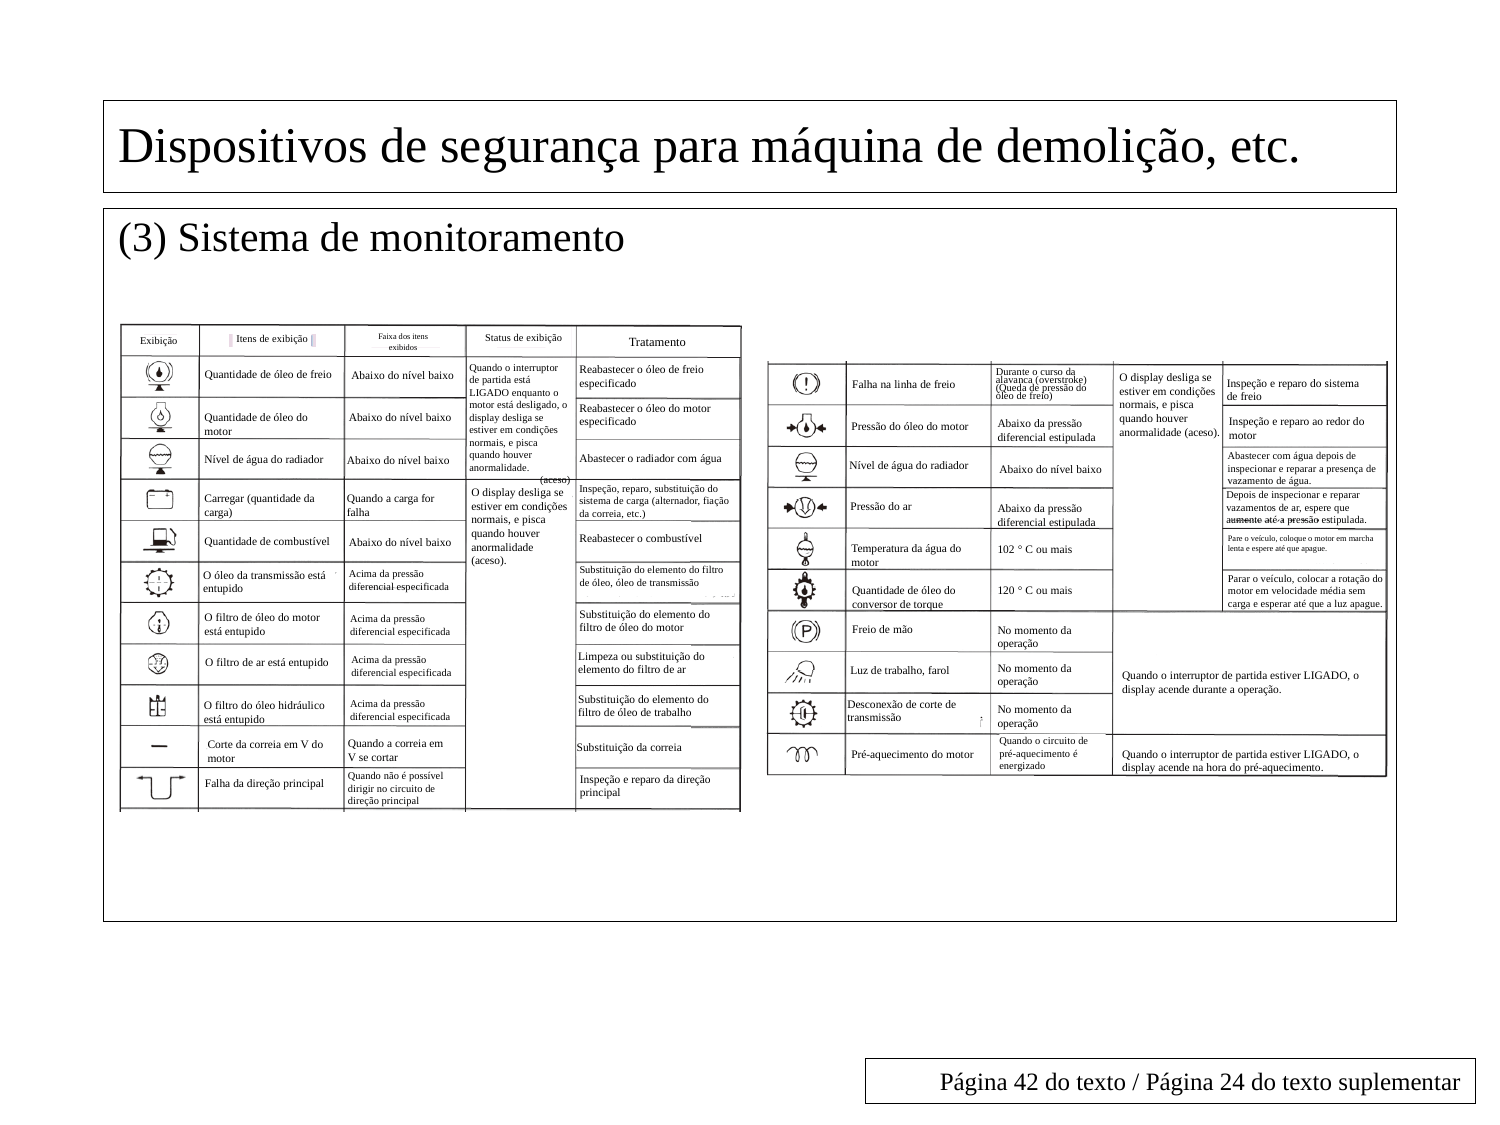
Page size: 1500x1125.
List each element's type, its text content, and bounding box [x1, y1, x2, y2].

picture [117, 322, 744, 812]
picture [761, 361, 1391, 781]
text_box (3) Sistema de monitoramento [103, 208, 1397, 922]
title Dispositivos de segurança para máquina de demolição, etc. [103, 100, 1397, 193]
text_box Página 42 do texto / Página 24 do texto suplementar [865, 1058, 1476, 1104]
